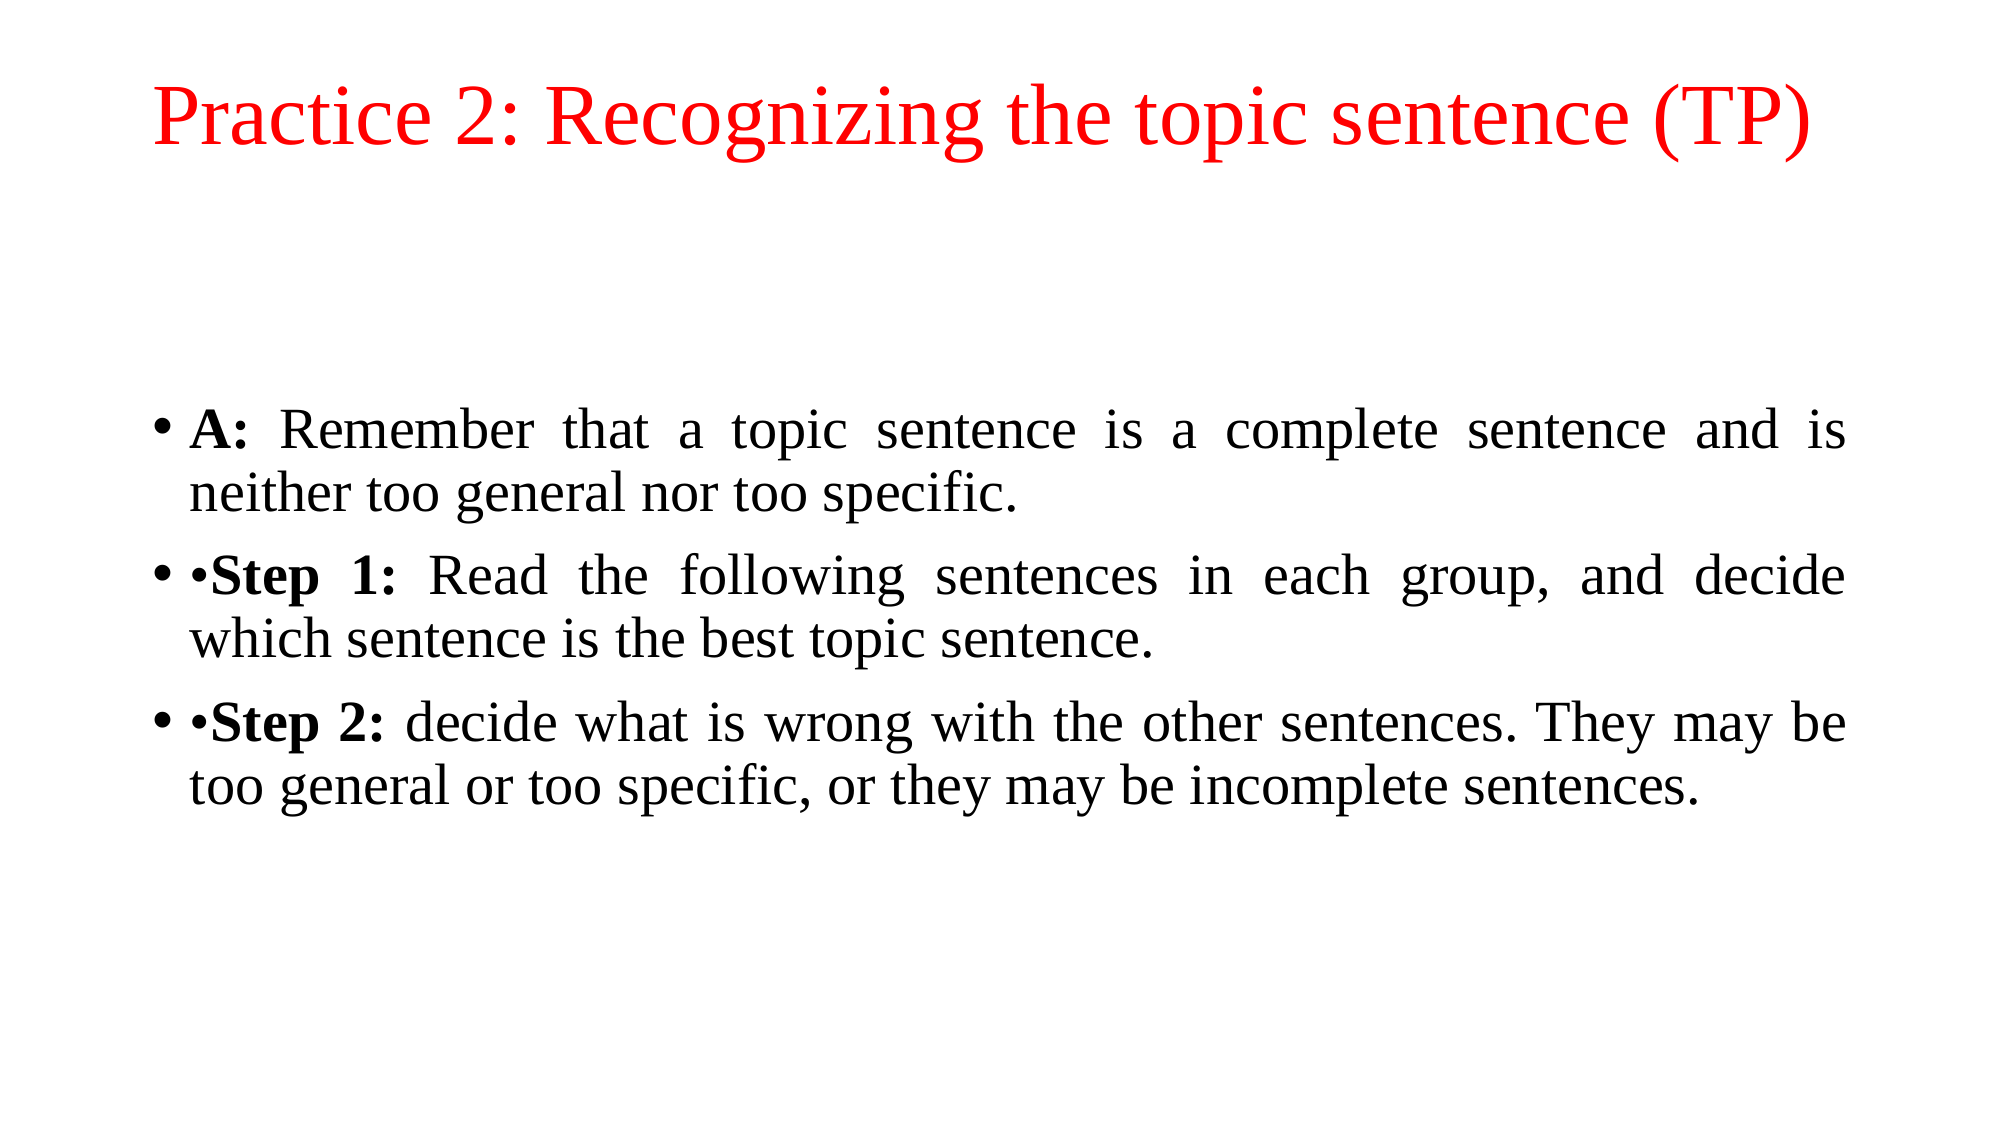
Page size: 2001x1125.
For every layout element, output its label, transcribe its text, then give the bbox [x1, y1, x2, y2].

list A: Remember that a topic sentence is a complete sentence and is neither too general nor too specific. •Step 1: Read the following sentences in each group, and decide which sentence is the best topic sentence. •Step 2: decide what is wrong with the other sentences. They may be too general or too specific, or they may be incomplete sentences. [137, 299, 1863, 1014]
title Practice 2: Recognizing the topic sentence (TP) [137, 59, 1863, 278]
